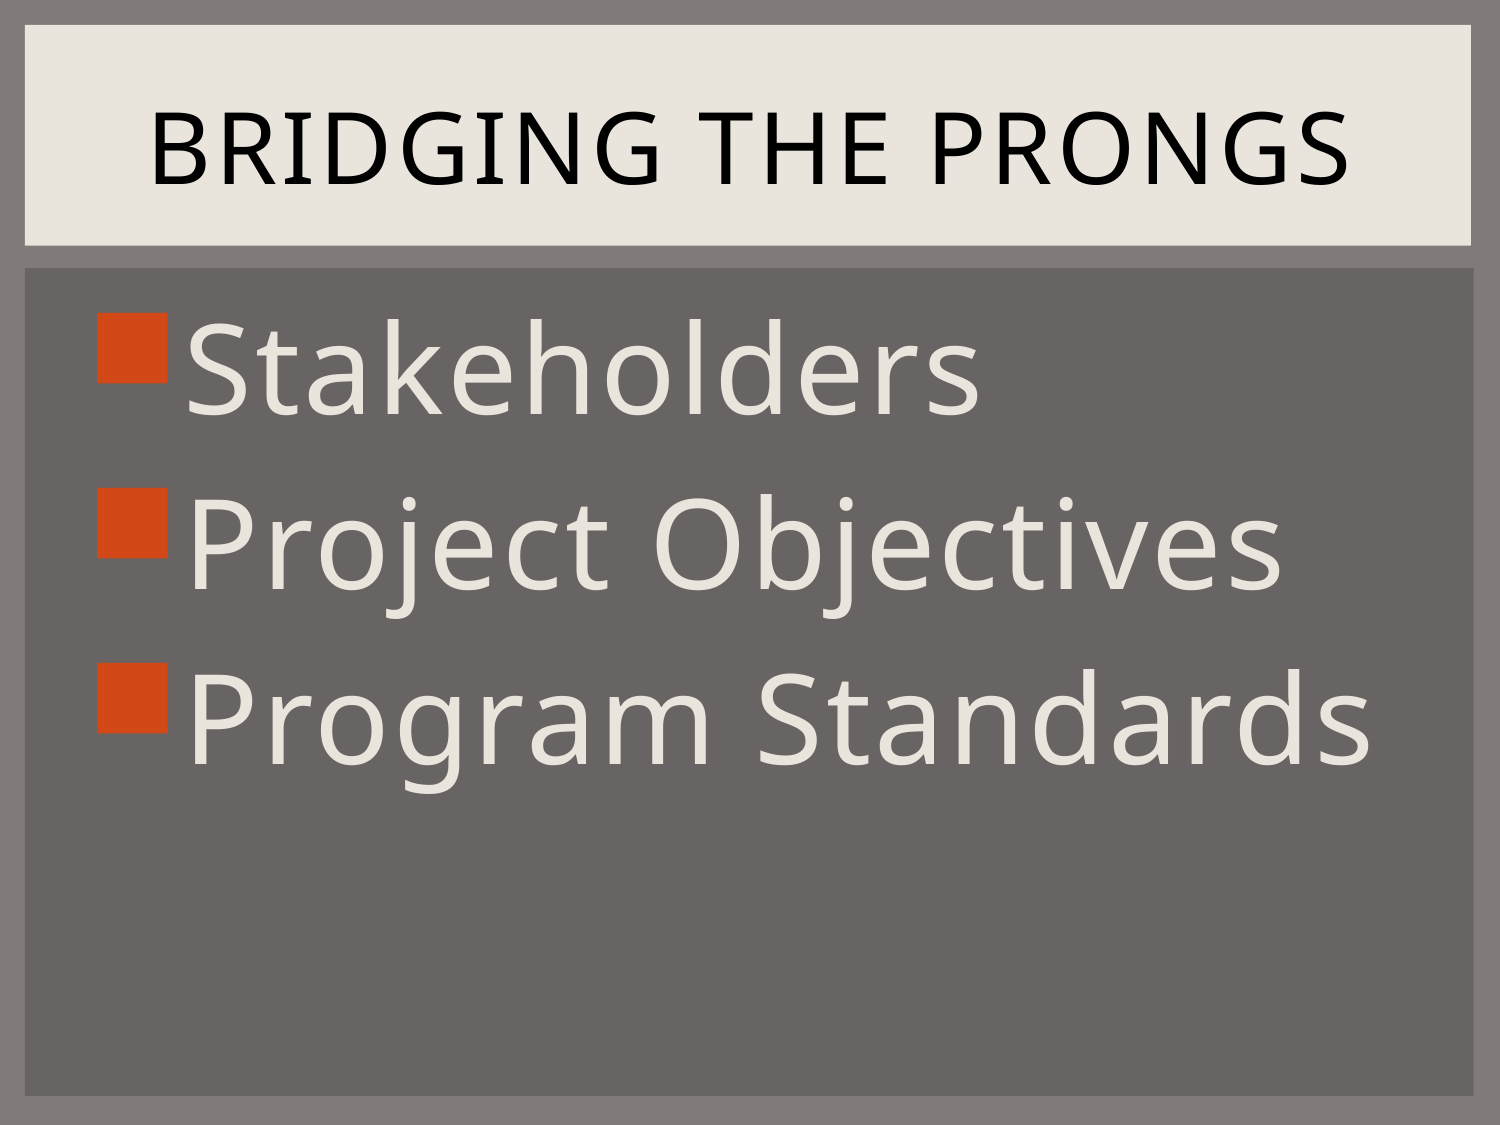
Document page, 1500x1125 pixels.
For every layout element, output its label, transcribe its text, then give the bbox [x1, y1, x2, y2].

list Stakeholders Project Objectives Program Standards [62, 281, 1442, 1005]
title Bridging The PronGS [62, 58, 1438, 232]
